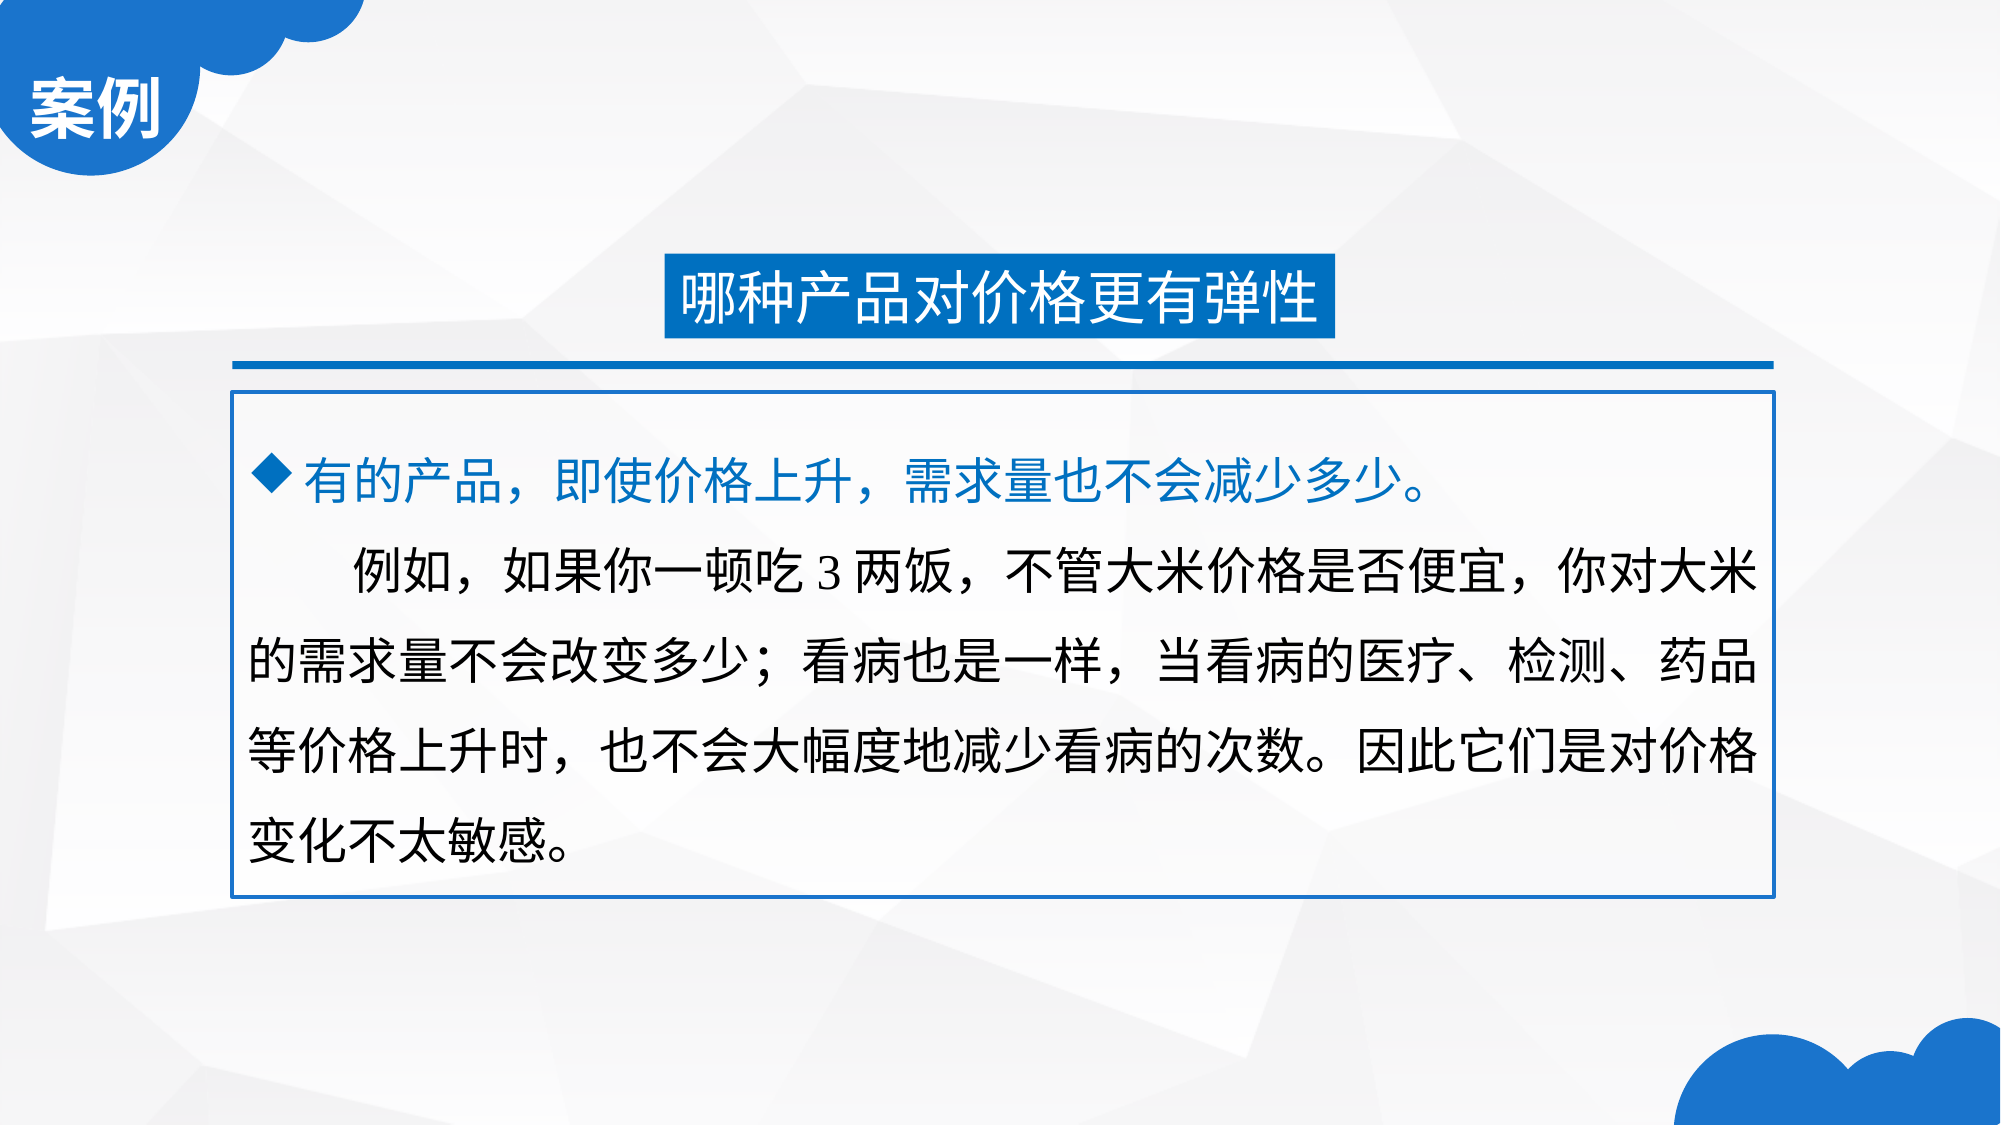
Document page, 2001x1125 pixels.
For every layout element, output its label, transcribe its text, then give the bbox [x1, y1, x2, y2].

text_box [230, 359, 1776, 371]
picture [0, 0, 2000, 1125]
text_box 哪种产品对价格更有弹性 [664, 253, 1336, 339]
text_box [230, 390, 1776, 899]
text_box 有的产品，即使价格上升，需求量也不会减少多少。 例如，如果你一顿吃3两饭，不管大米价格是否便宜，你对大米的需求量不会改变多少；看病也是一样，当看病的医疗、检测、药品等价格上升时，也不会大幅度地减少看病的次数。因此它们是对价格变化不太敏感。 [232, 412, 1774, 877]
